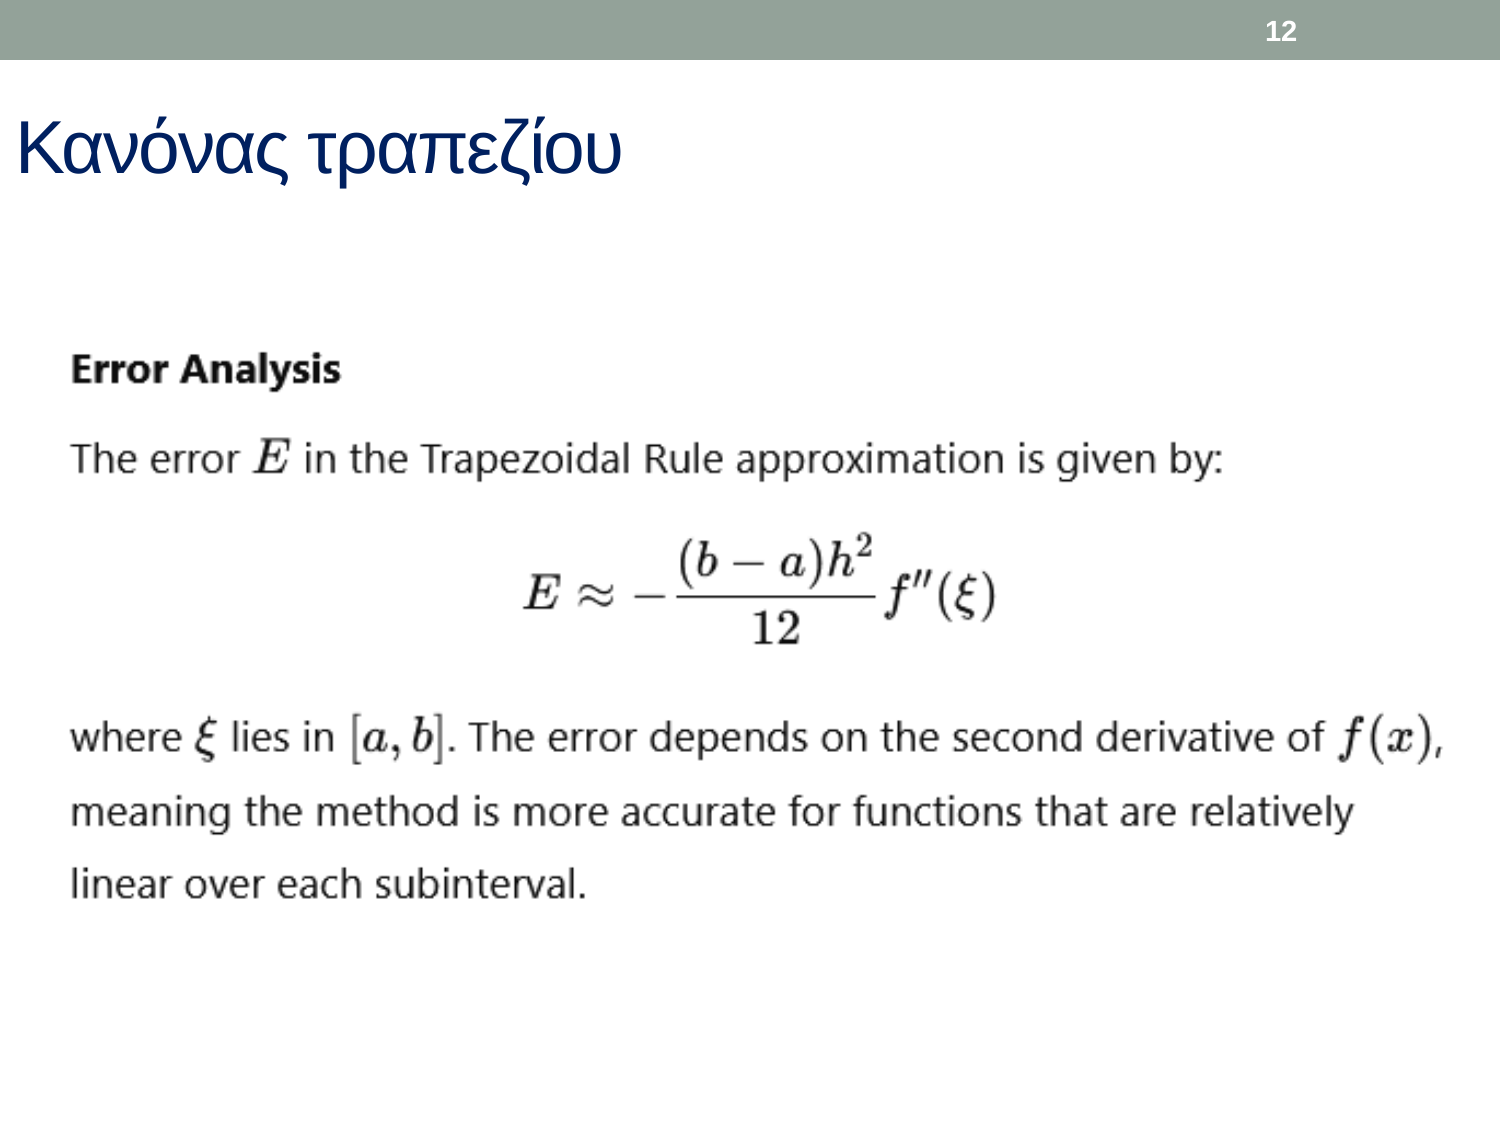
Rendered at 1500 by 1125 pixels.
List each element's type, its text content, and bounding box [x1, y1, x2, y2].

picture [51, 331, 1454, 936]
title Κανόνας τραπεζίου [0, 62, 1500, 225]
slide_number 12 [1250, 3, 1425, 57]
